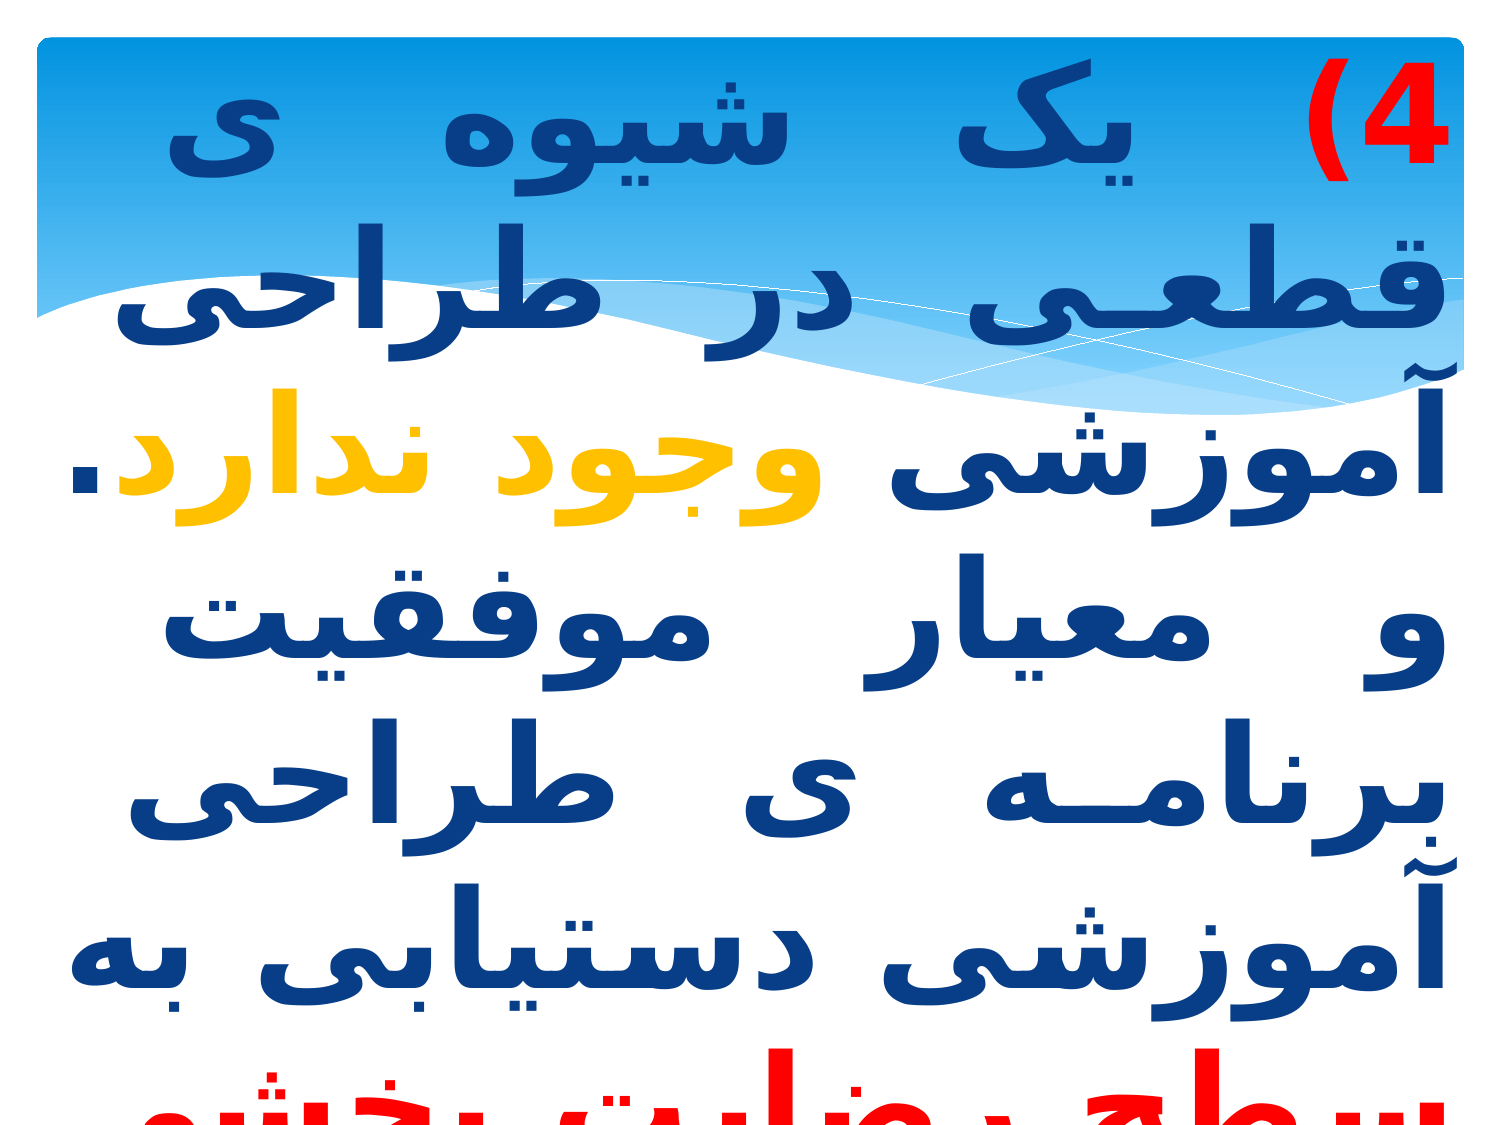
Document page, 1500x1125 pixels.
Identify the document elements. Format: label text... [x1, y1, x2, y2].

list 4) یک شیوه ی قطعی در طراحی آموزشی وجود ندارد. و معیار موفقیت برنامه ی طراحی آموزشی دستیابی به سطح رضایت بخشی از یادگیری در یک مدت زمان قابل قبول است. [40, 18, 1471, 1083]
